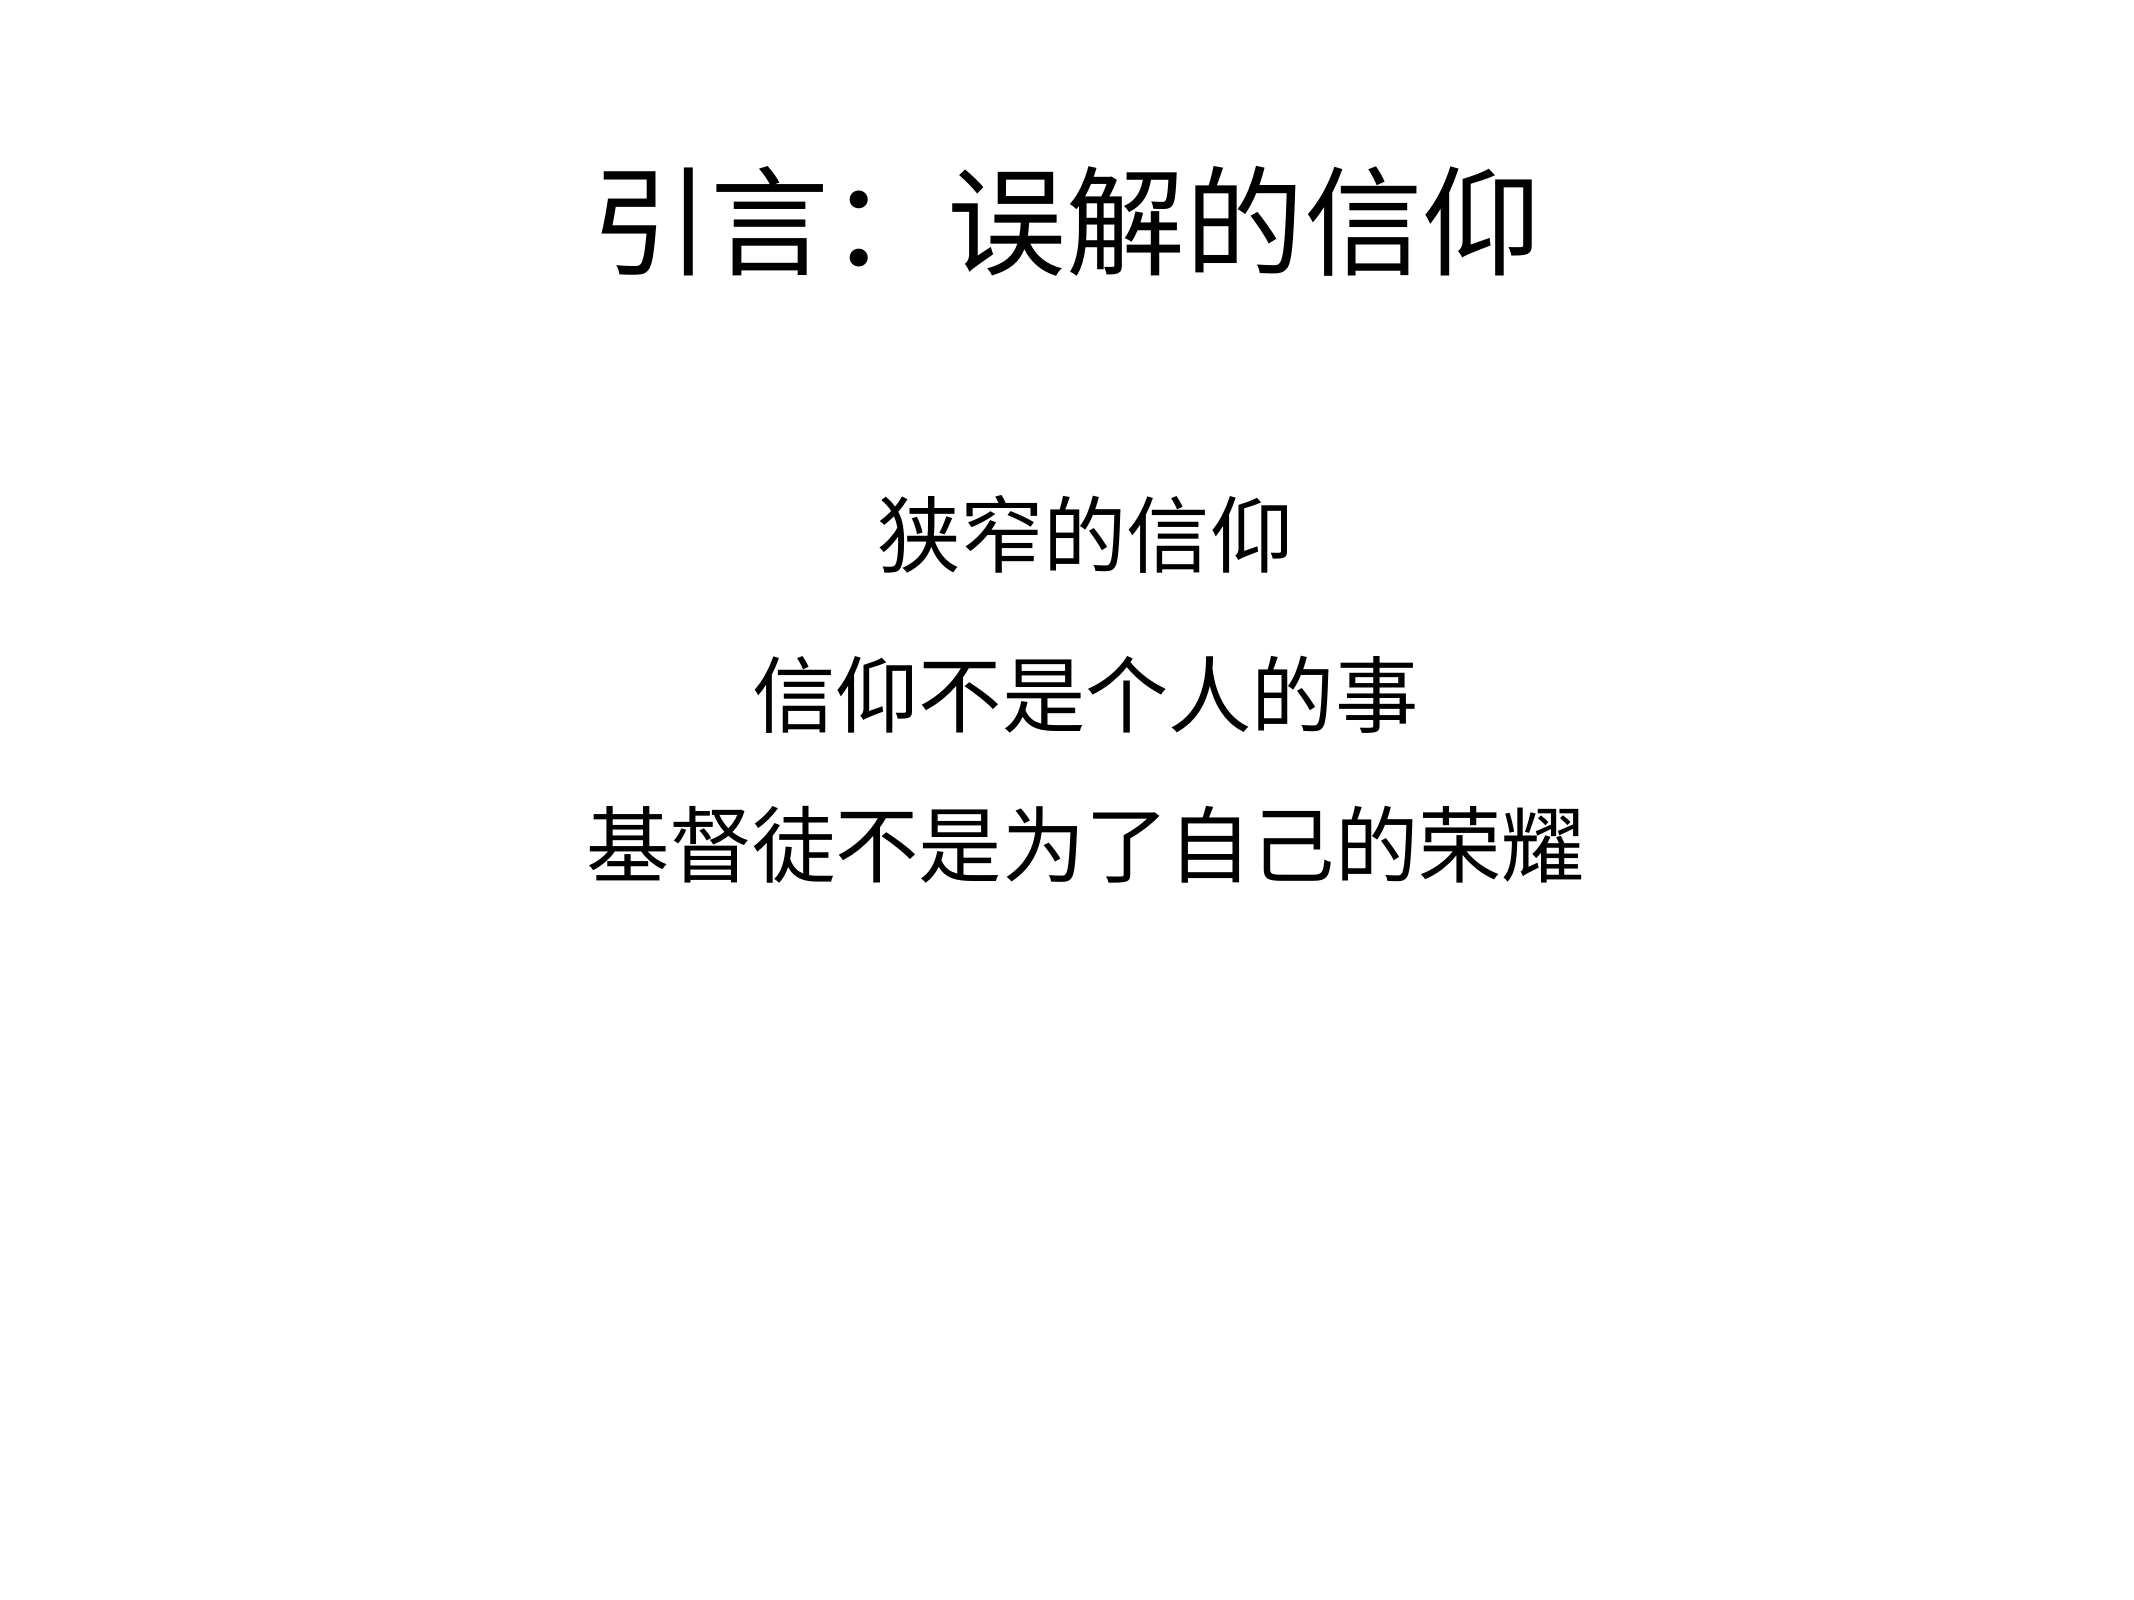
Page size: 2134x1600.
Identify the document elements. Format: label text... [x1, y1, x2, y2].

list 狭窄的信仰 信仰不是个人的事 基督徒不是为了自己的荣耀 [155, 424, 1978, 1457]
title 引言：误解的信仰 [155, 41, 1978, 397]
